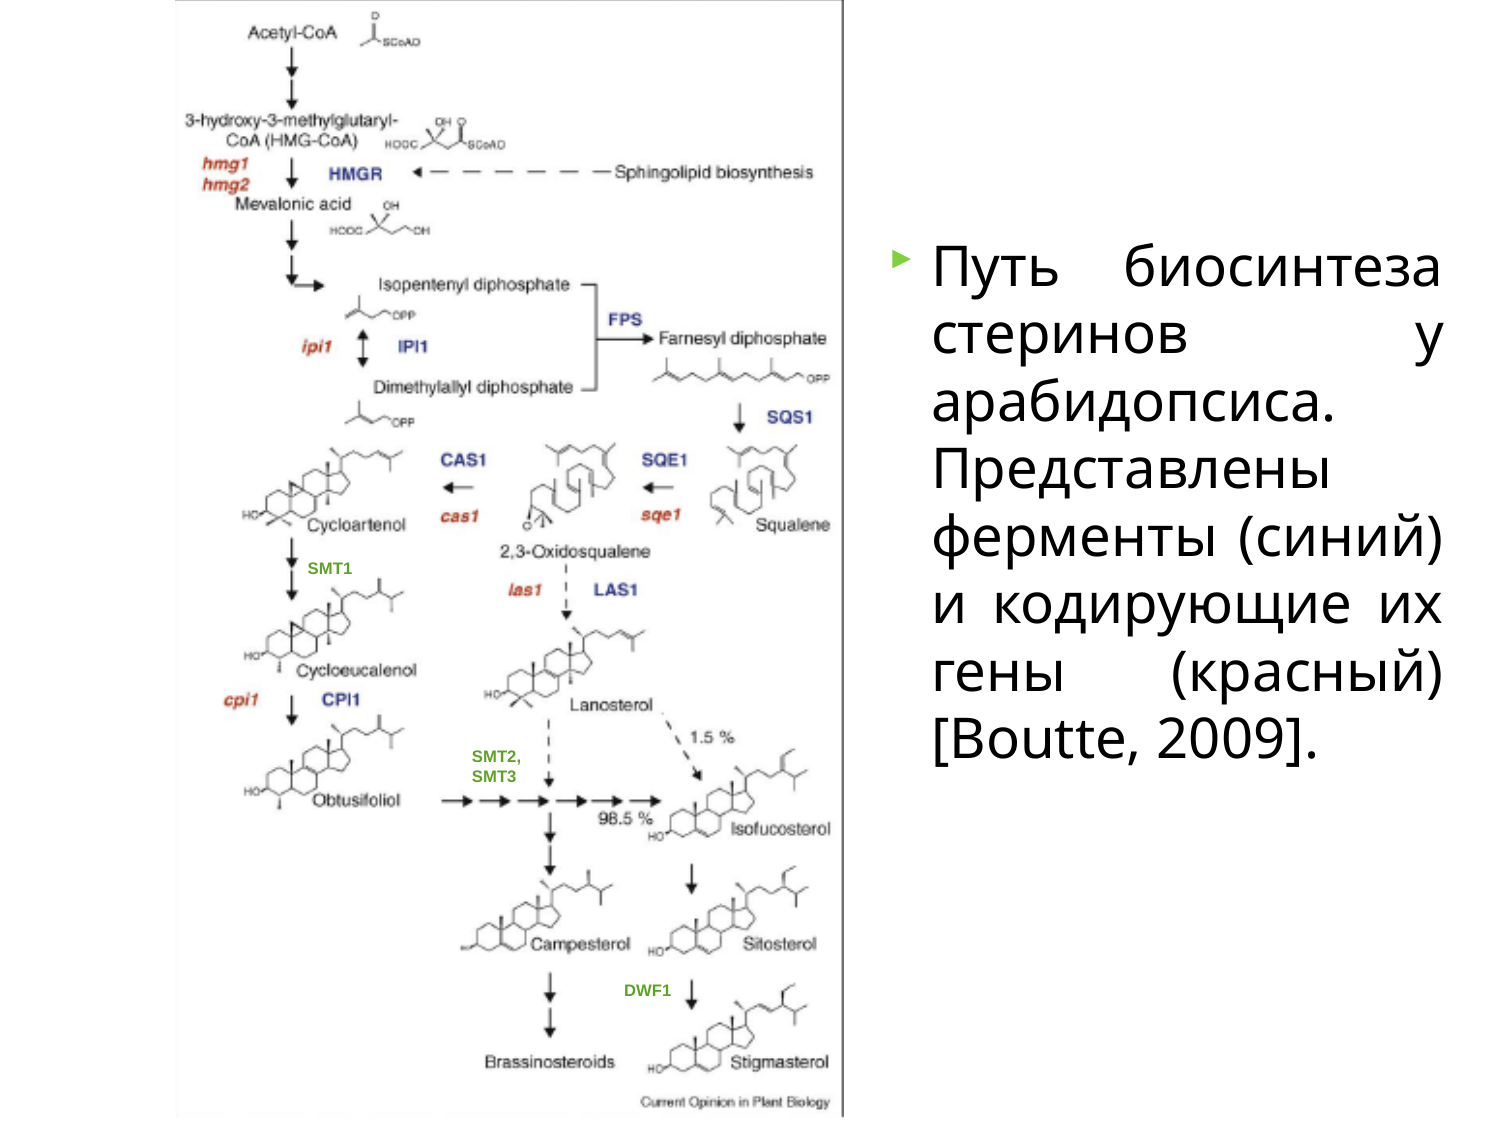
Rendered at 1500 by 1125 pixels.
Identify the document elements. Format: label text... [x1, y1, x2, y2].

list Путь биосинтеза стеринов у арабидопсиса. Представлены ферменты (синий) и кодирующие их гены (красный) [Boutte, 2009]. [856, 222, 1459, 775]
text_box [175, 0, 844, 1125]
